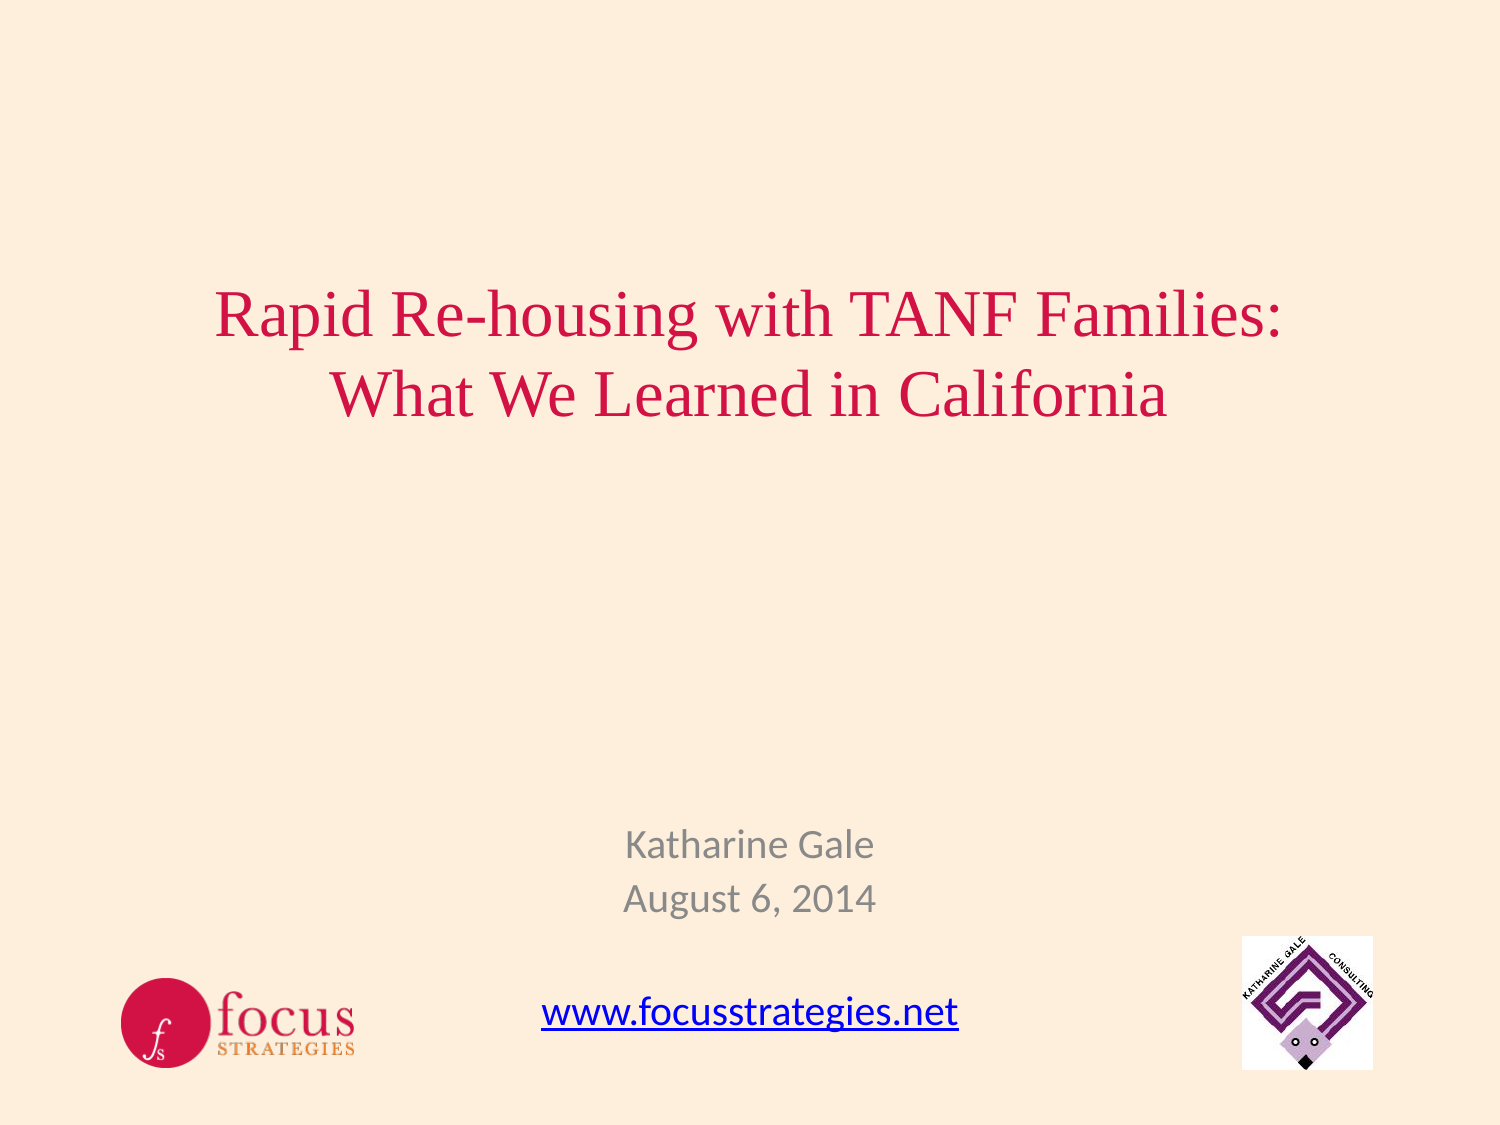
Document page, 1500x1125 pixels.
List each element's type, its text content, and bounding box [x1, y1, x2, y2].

text_box Katharine Gale August 6, 2014 www.focusstrategies.net [224, 822, 1275, 1111]
picture [118, 975, 224, 1069]
picture [1242, 936, 1374, 1070]
title Rapid Re-housing with TANF Families: What We Learned in California [111, 228, 1388, 471]
